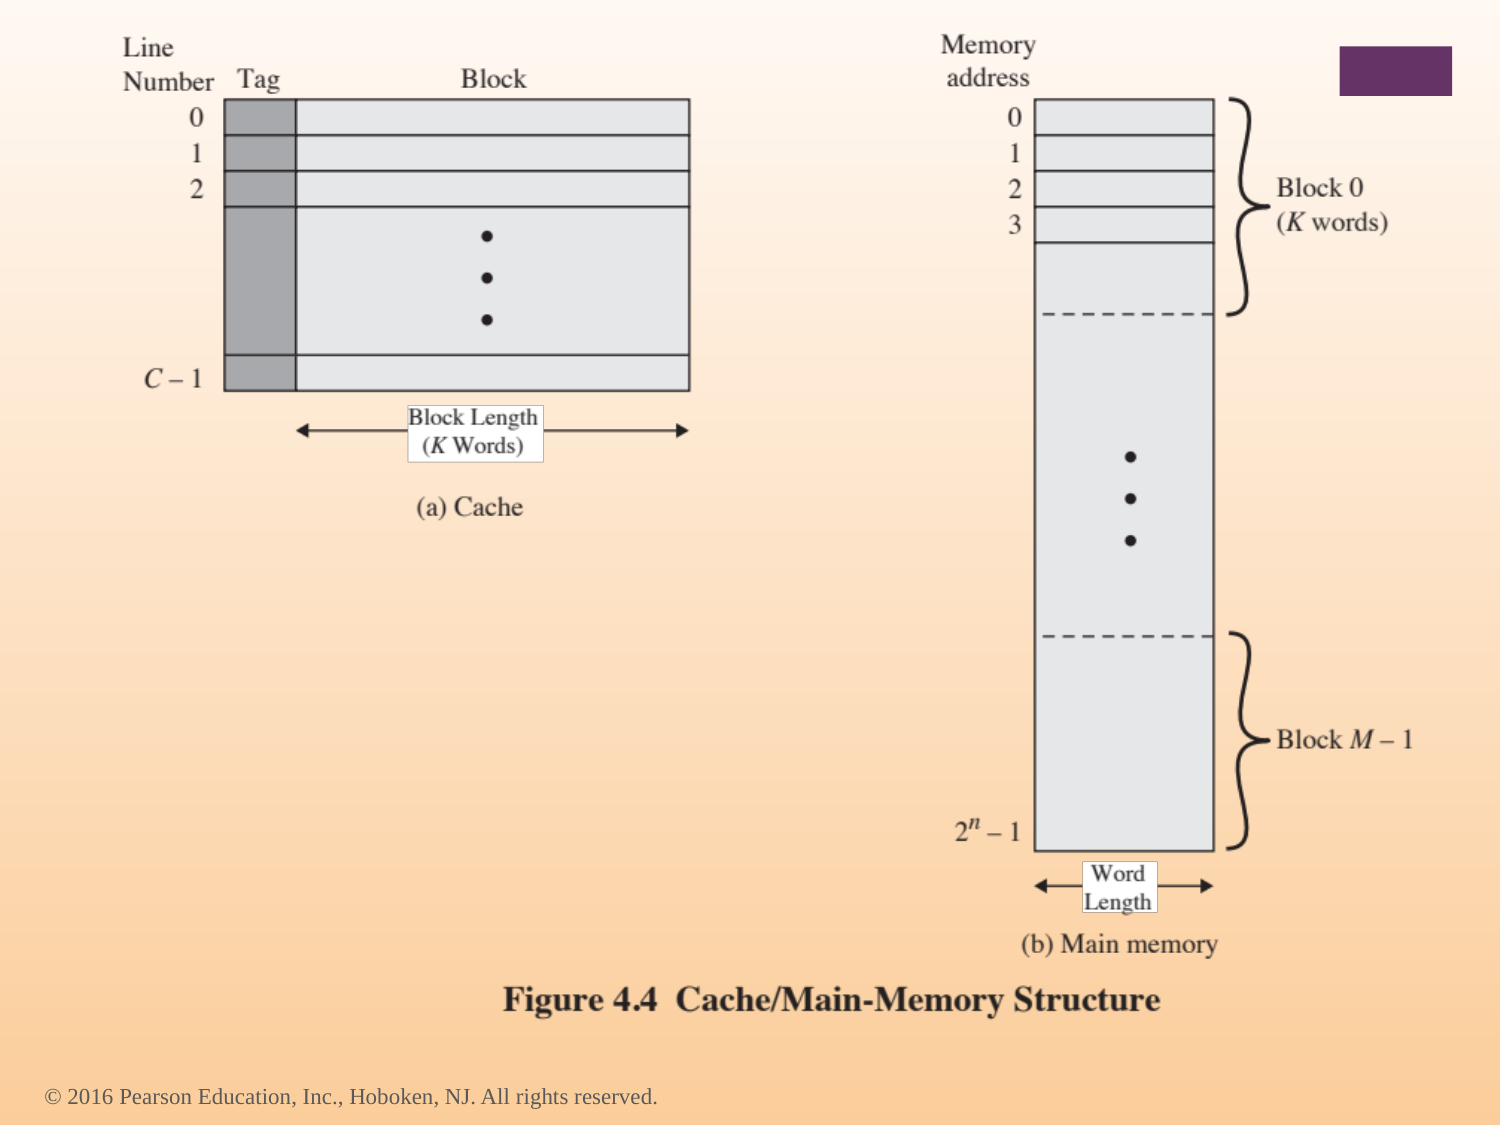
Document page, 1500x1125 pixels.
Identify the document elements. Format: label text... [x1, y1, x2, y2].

footer © 2016 Pearson Education, Inc., Hoboken, NJ. All rights reserved. [29, 1065, 1034, 1125]
picture [76, 0, 1450, 1053]
